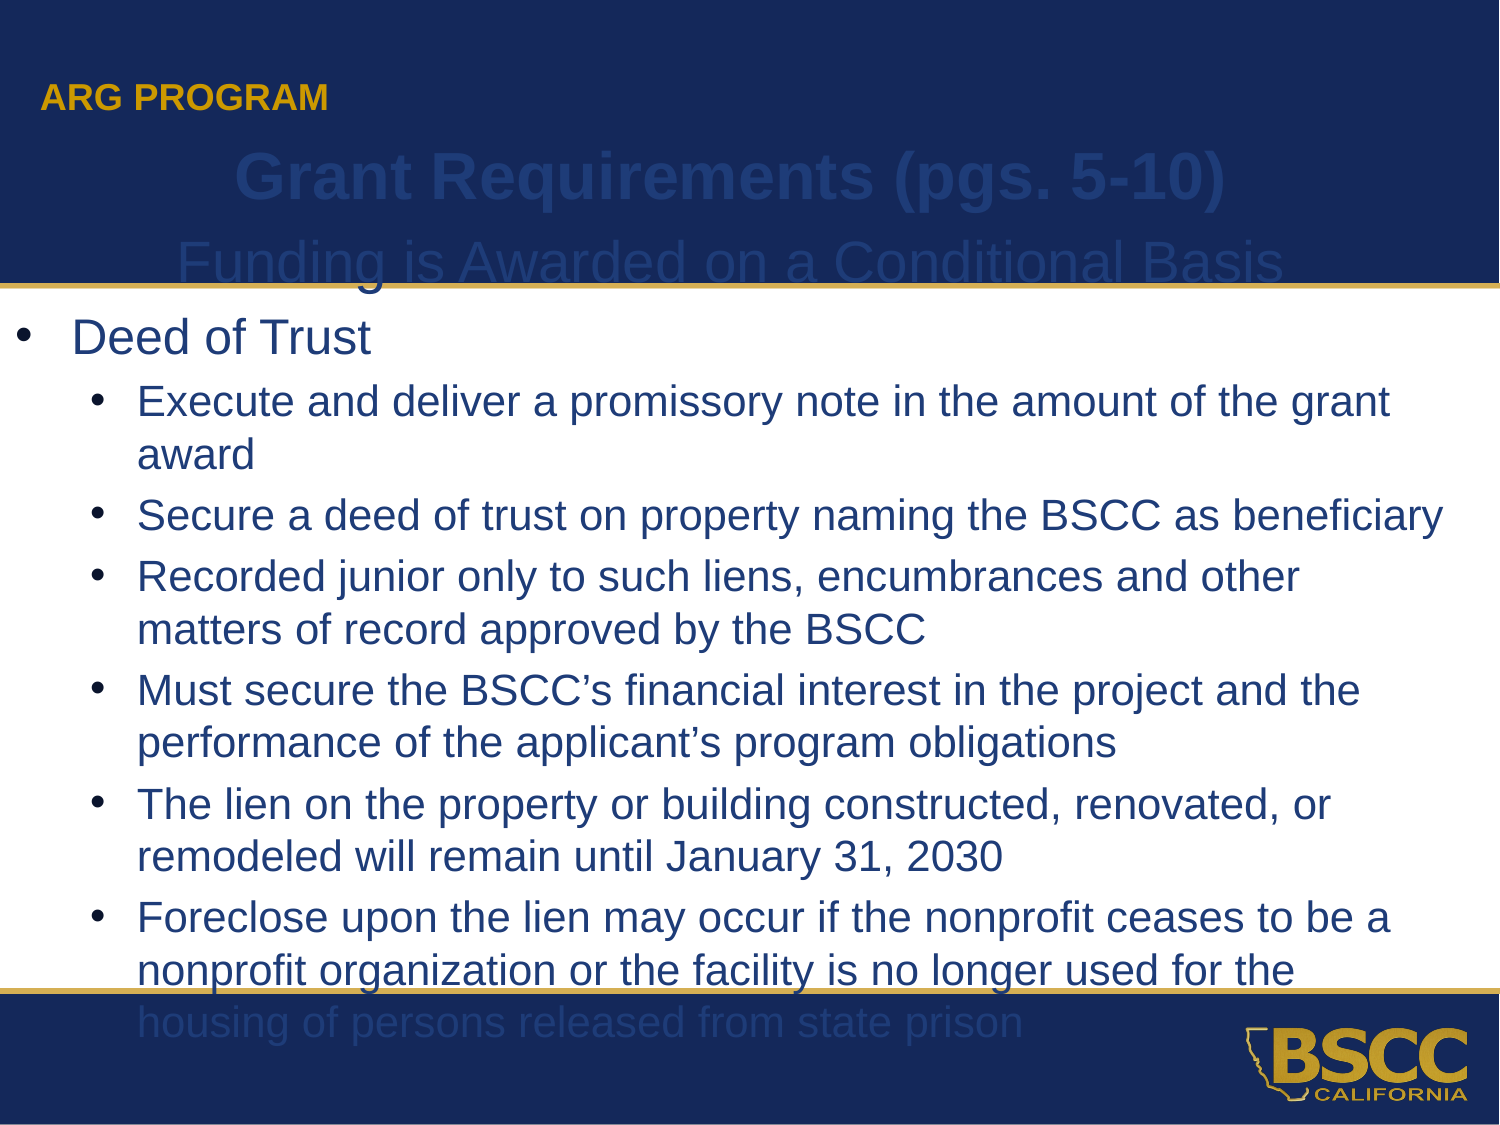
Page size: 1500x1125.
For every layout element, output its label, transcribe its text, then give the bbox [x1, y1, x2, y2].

list Grant Requirements (pgs. 5-10) Funding is Awarded on a Conditional Basis Deed of Trust Execute and deliver a promissory note in the amount of the grant award Secure a deed of trust on property naming the BSCC as beneficiary Recorded junior only to such liens, encumbrances and other matters of record approved by the BSCC Must secure the BSCC’s financial interest in the project and the performance of the applicant’s program obligations The lien on the property or building constructed, renovated, or remodeled will remain until January 31, 2030 Foreclose upon the lien may occur if the nonprofit ceases to be a nonprofit organization or the facility is no longer used for the housing of persons released from state prison [0, 125, 1463, 1088]
text_box ARG PROGRAM [24, 67, 1375, 125]
picture [0, 0, 1500, 1125]
